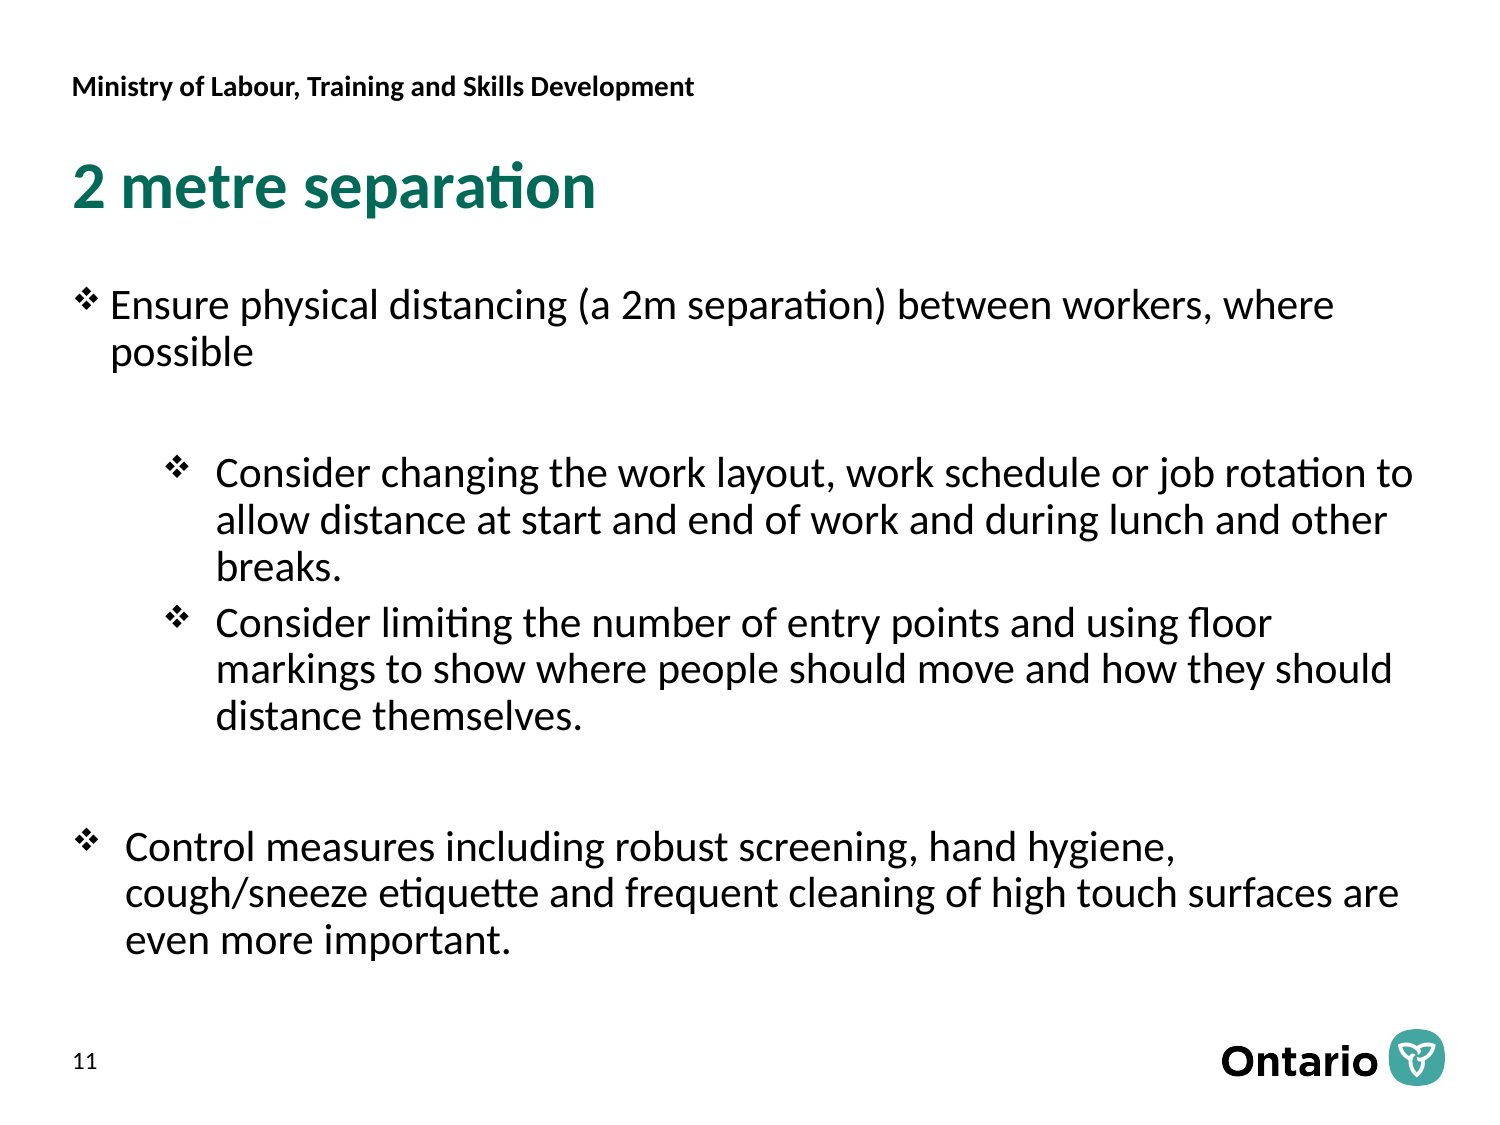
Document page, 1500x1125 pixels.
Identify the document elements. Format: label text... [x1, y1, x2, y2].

title 2 metre separation [56, 144, 1445, 230]
picture [1222, 1029, 1445, 1086]
list Ensure physical distancing (a 2m separation) between workers, where possible Consider changing the work layout, work schedule or job rotation to allow distance at start and end of work and during lunch and other breaks. Consider limiting the number of entry points and using floor markings to show where people should move and how they should distance themselves. Control measures including robust screening, hand hygiene, cough/sneeze etiquette and frequent cleaning of high touch surfaces are even more important. [56, 274, 1445, 974]
slide_number 11 [56, 1029, 142, 1090]
